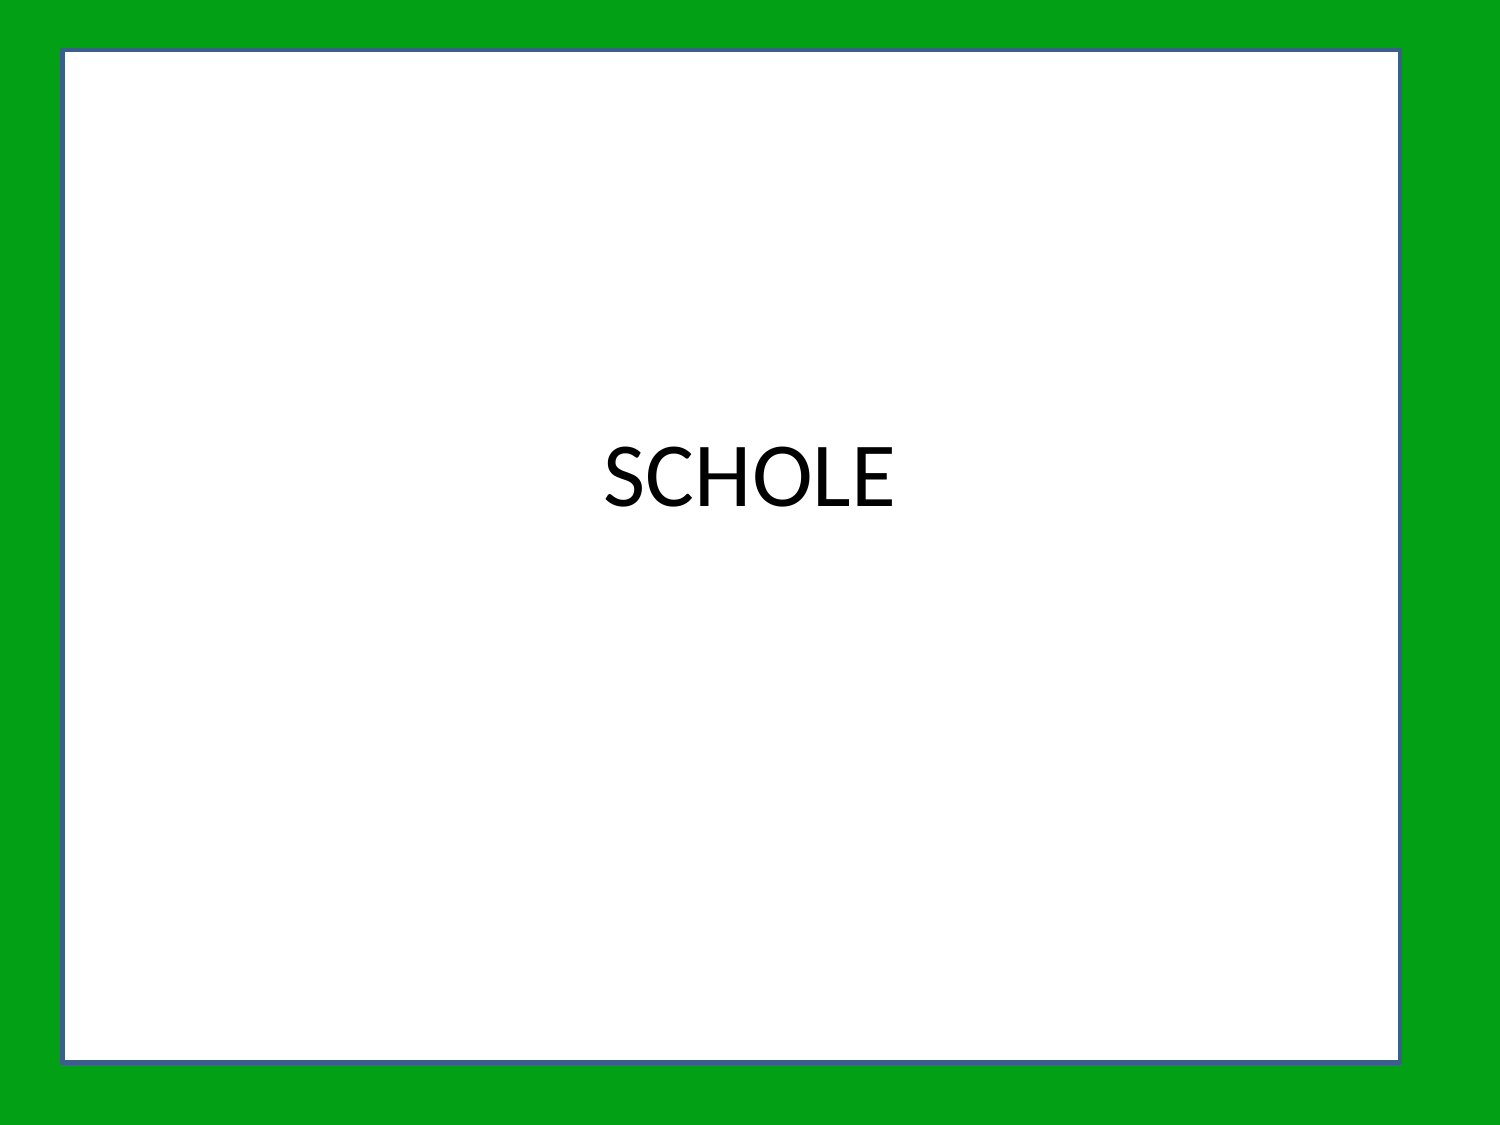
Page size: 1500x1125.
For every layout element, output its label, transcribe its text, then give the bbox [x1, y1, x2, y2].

text_box [60, 48, 1402, 1065]
title SCHOLE [112, 349, 1388, 591]
